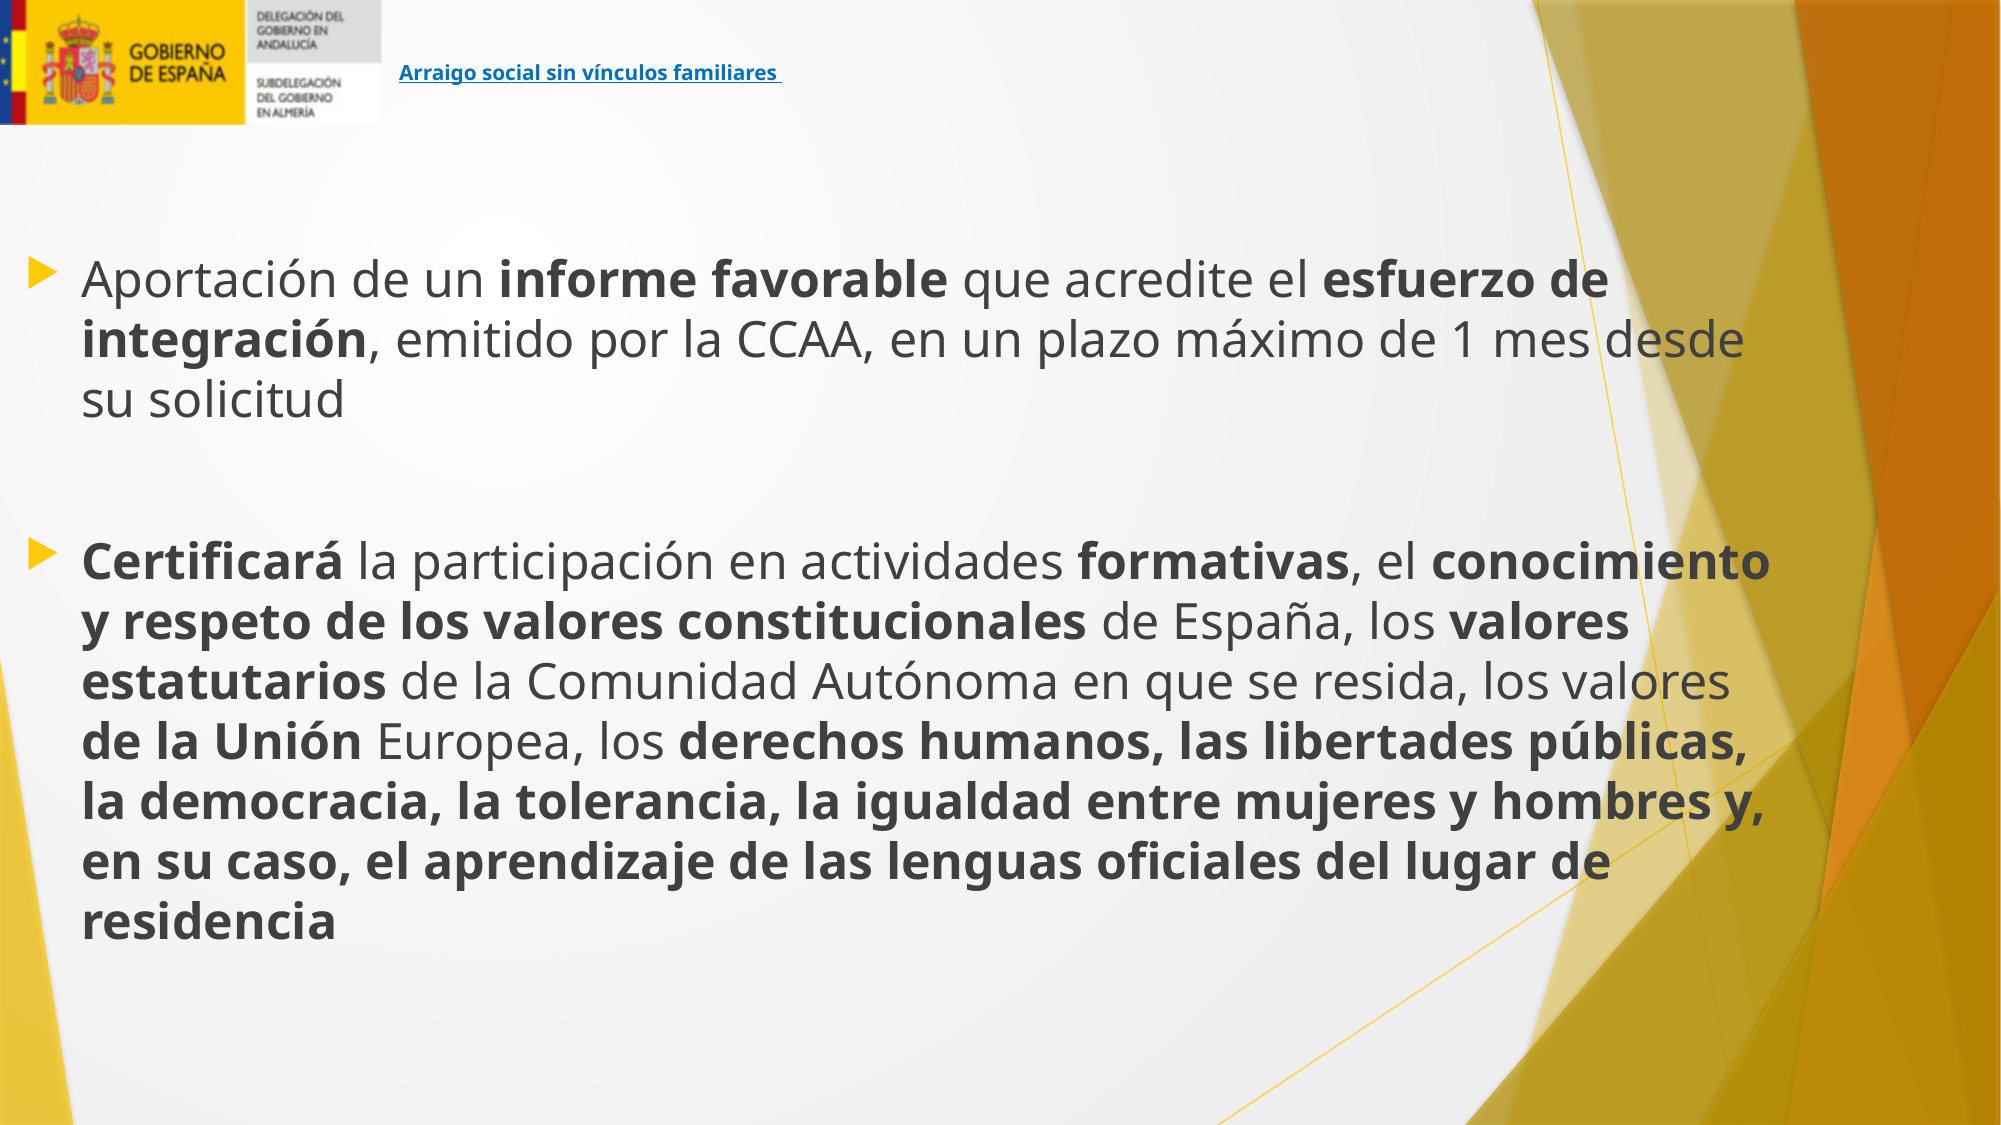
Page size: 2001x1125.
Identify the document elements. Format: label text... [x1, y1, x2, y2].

picture [0, 0, 383, 126]
list Aportación de un informe favorable que acredite el esfuerzo de integración, emitido por la CCAA, en un plazo máximo de 1 mes desde su solicitud Certificará la participación en actividades formativas, el conocimiento y respeto de los valores constitucionales de España, los valores estatutarios de la Comunidad Autónoma en que se resida, los valores de la Unión Europea, los derechos humanos, las libertades públicas, la democracia, la tolerancia, la igualdad entre mujeres y hombres y, en su caso, el aprendizaje de las lenguas oficiales del lugar de residencia [9, 240, 1794, 1008]
title Arraigo social sin vínculos familiares [346, 51, 1850, 183]
